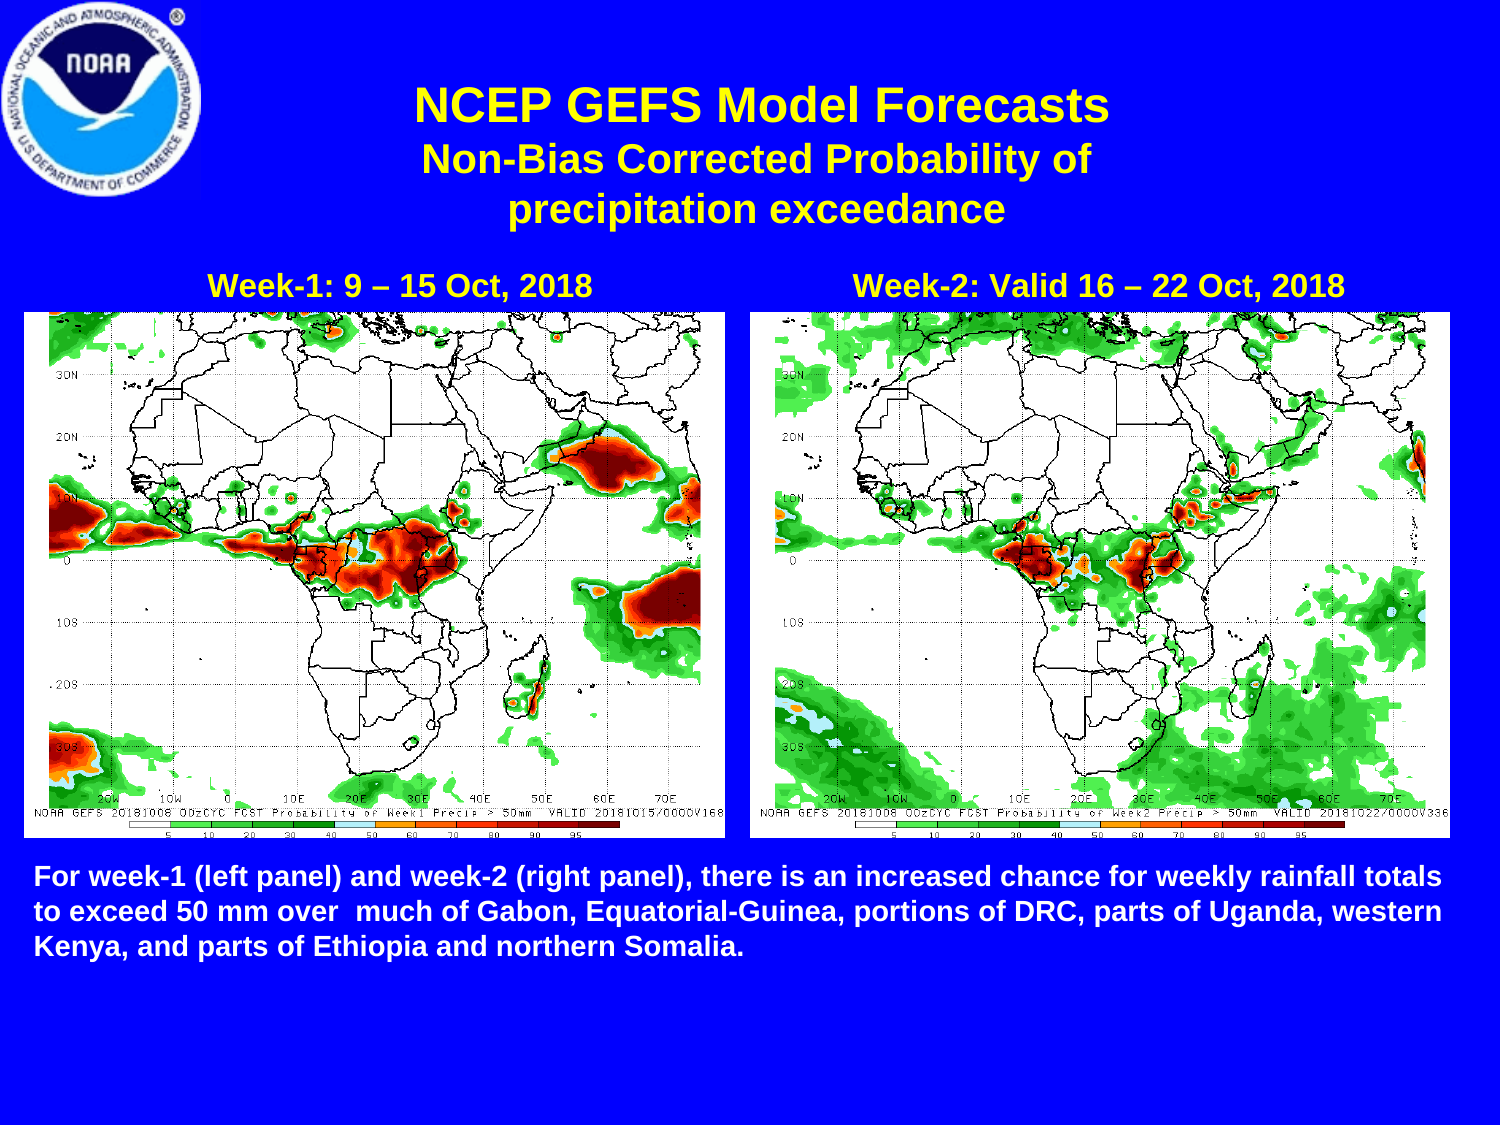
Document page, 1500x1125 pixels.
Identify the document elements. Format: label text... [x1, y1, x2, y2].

picture [24, 312, 725, 838]
text_box Week-1: 9 – 15 Oct, 2018 [192, 256, 609, 312]
picture [0, 0, 200, 200]
picture [749, 312, 1450, 838]
text_box NCEP GEFS Model Forecasts Non-Bias Corrected Probability of precipitation exceedance [112, 29, 1413, 275]
text_box Week-2: Valid 16 – 22 Oct, 2018 [839, 256, 1360, 312]
text_box For week-1 (left panel) and week-2 (right panel), there is an increased chance for weekly rainfall totals to exceed 50 mm over much of Gabon, Equatorial-Guinea, portions of DRC, parts of Uganda, western Kenya, and parts of Ethiopia and northern Somalia. [18, 849, 1469, 1006]
